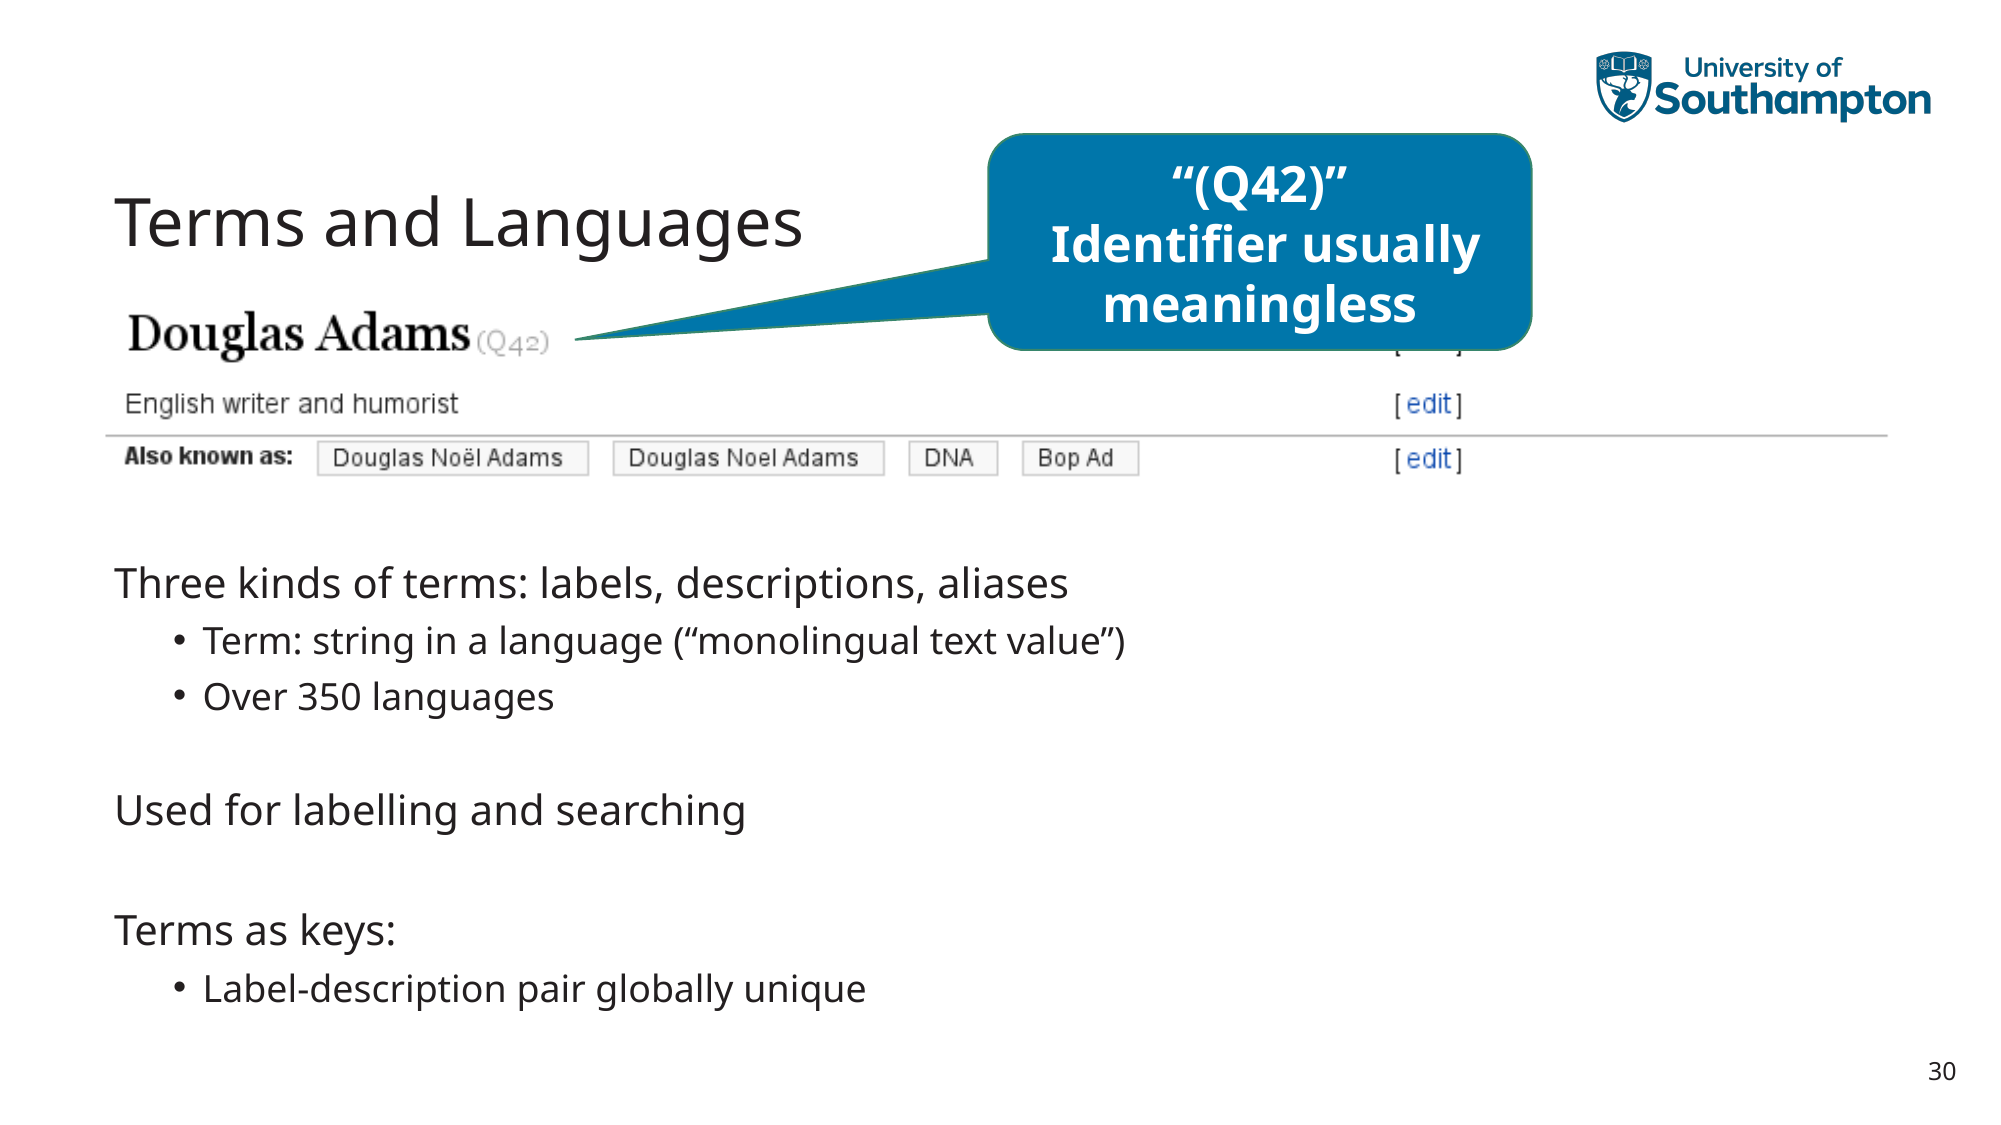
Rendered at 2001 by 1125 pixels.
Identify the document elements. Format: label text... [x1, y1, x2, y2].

text_box “(Q42)” Identifier usually meaningless [827, 133, 1533, 290]
picture [1808, 97, 1815, 113]
picture [1782, 97, 1791, 108]
picture [1626, 76, 1636, 88]
picture [1527, 0, 2000, 220]
picture [1294, 295, 1318, 333]
list Three kinds of terms: labels, descriptions, aliases Term: string in a language (“monolingual text value”) Over 350 languages Used for labelling and searching Terms as keys: Label-description pair globally unique [102, 550, 1898, 1024]
picture [1626, 78, 1648, 111]
picture [1890, 97, 1900, 108]
picture [1327, 290, 1334, 321]
picture [1247, 295, 1254, 321]
picture [1183, 295, 1206, 322]
picture [1689, 97, 1698, 108]
picture [1730, 97, 1736, 113]
picture [1847, 97, 1857, 108]
picture [1341, 295, 1365, 322]
picture [1154, 295, 1178, 322]
picture [1262, 295, 1287, 321]
picture [1607, 76, 1624, 88]
picture [1823, 97, 1830, 113]
picture [1215, 295, 1240, 321]
picture [1758, 97, 1766, 113]
picture [1600, 80, 1617, 111]
title Terms and Languages [102, 113, 1898, 268]
picture [1371, 295, 1390, 322]
picture [1395, 295, 1414, 322]
picture [1106, 295, 1147, 321]
picture [104, 290, 1896, 503]
